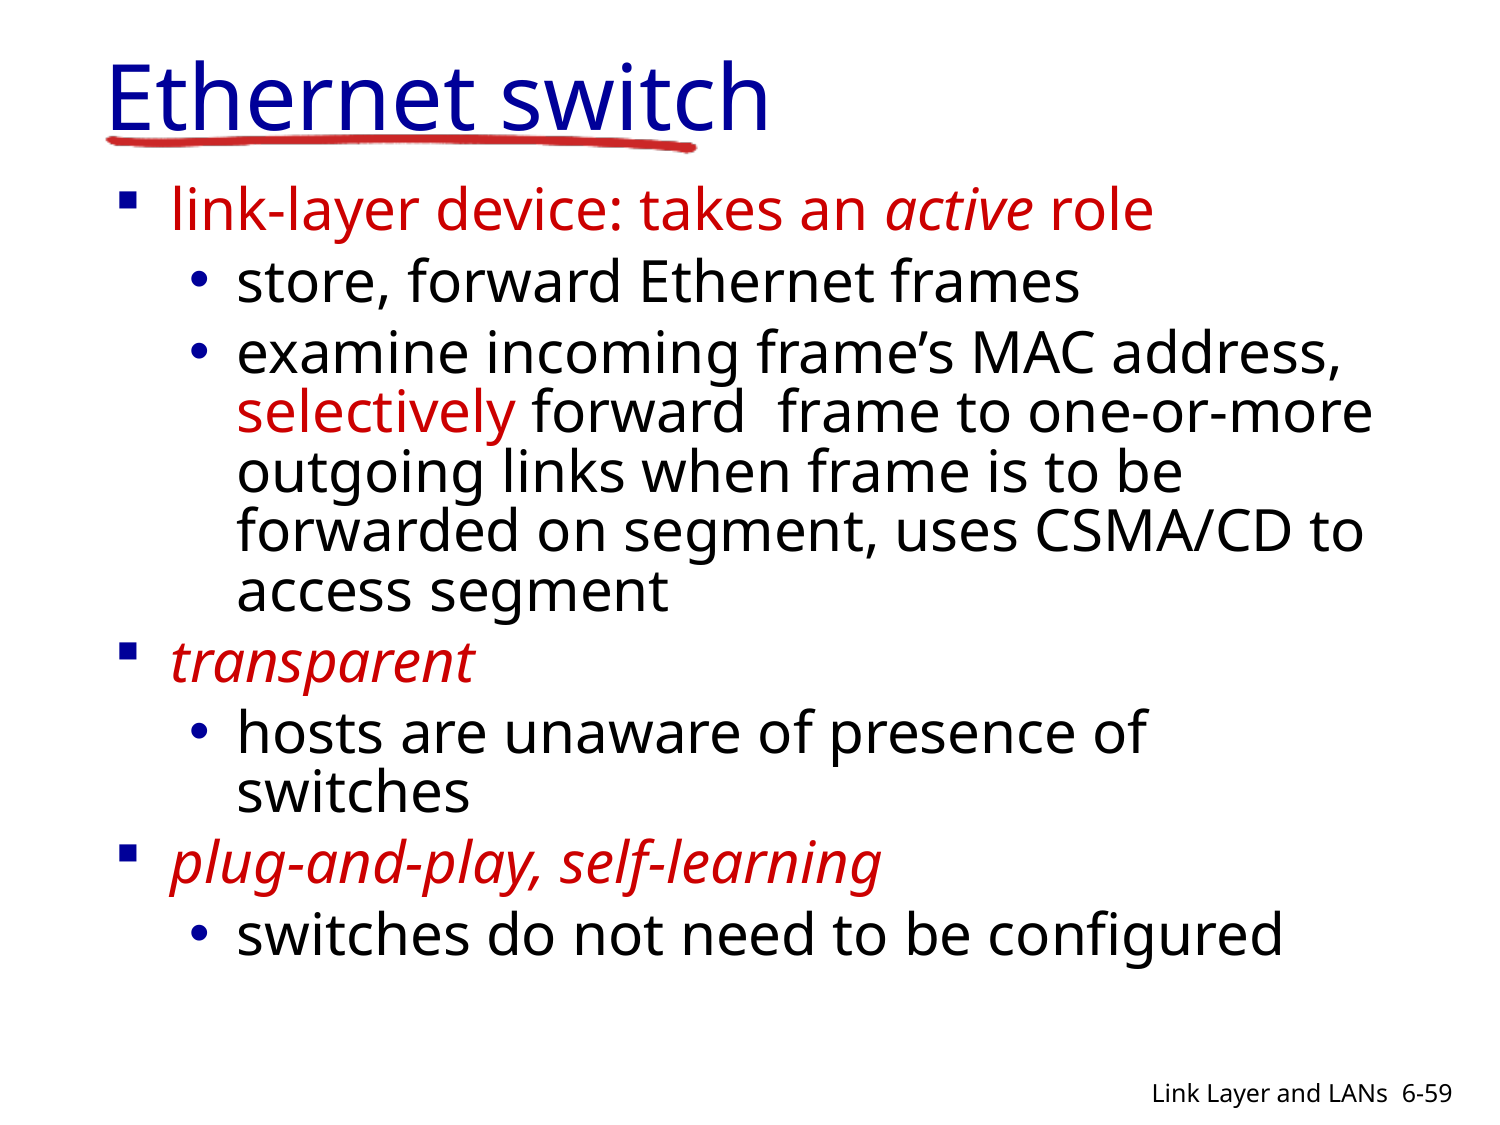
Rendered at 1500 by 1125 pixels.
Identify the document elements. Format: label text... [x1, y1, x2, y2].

title Ethernet switch [89, 0, 1365, 188]
picture [103, 129, 704, 159]
footer Link Layer and LANs [1045, 1069, 1404, 1110]
slide_number 6-59 [1387, 1069, 1478, 1115]
list link-layer device: takes an active role store, forward Ethernet frames examine incoming frame’s MAC address, selectively forward frame to one-or-more outgoing links when frame is to be forwarded on segment, uses CSMA/CD to access segment transparent hosts are unaware of presence of switches plug-and-play, self-learning switches do not need to be configured [99, 175, 1412, 937]
